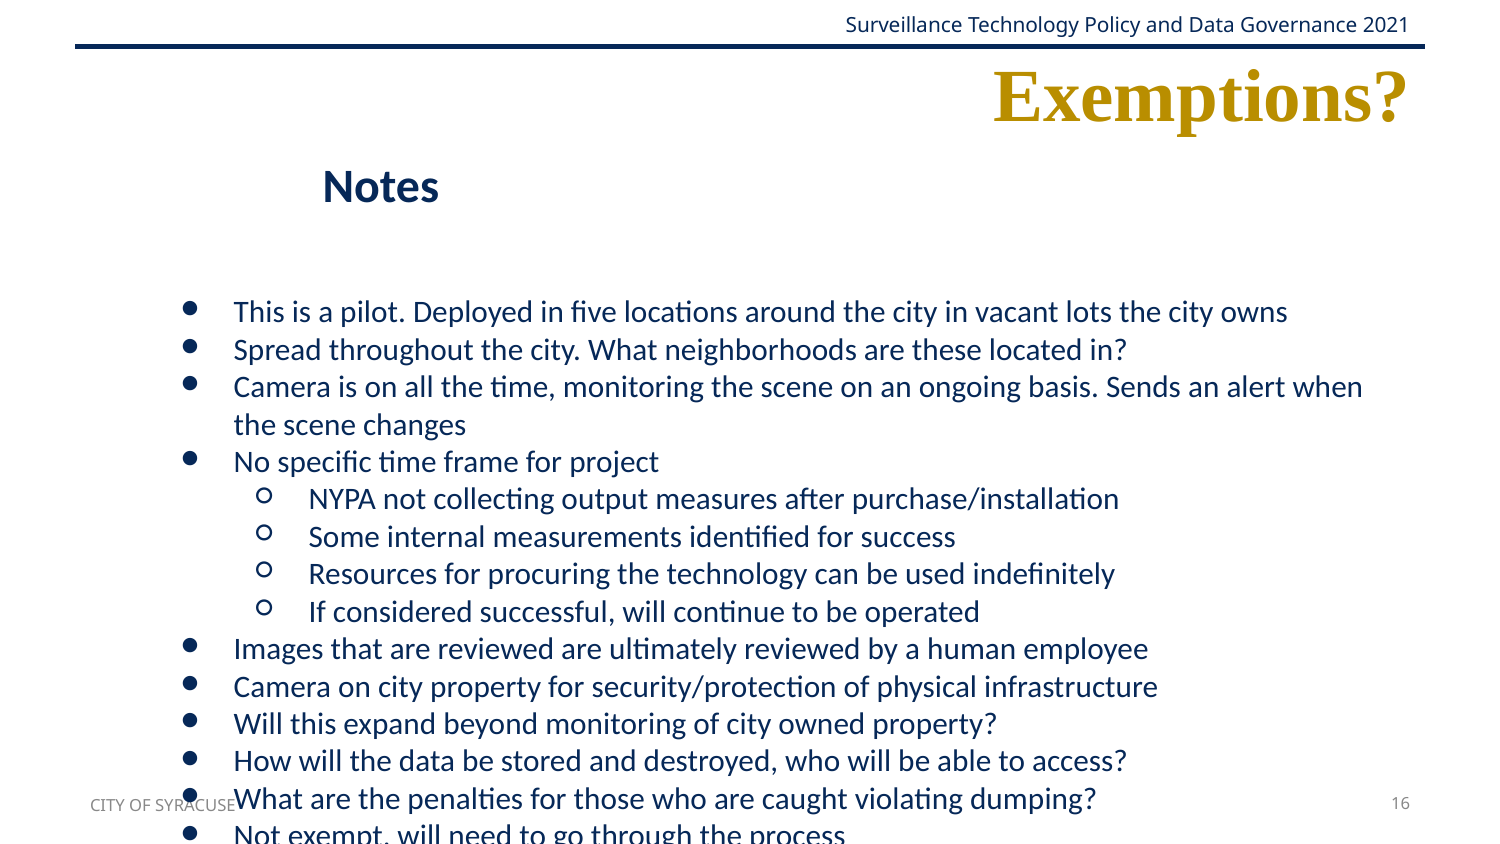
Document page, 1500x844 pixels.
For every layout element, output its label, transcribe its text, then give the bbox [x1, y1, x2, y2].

title Exemptions? [143, 43, 1425, 140]
slide_number CITY OF SYRACUSE [75, 782, 425, 827]
text_box This is a pilot. Deployed in five locations around the city in vacant lots the city owns Spread throughout the city. What neighborhoods are these located in? Camera is on all the time, monitoring the scene on an ongoing basis. Sends an alert when the scene changes No specific time frame for project NYPA not collecting output measures after purchase/installation Some internal measurements identified for success Resources for procuring the technology can be used indefinitely If considered successful, will continue to be operated Images that are reviewed are ultimately reviewed by a human employee Camera on city property for security/protection of physical infrastructure Will this expand beyond monitoring of city owned property? How will the data be stored and destroyed, who will be able to access? What are the penalties for those who are caught violating dumping? Not exempt, will need to go through the process Create definitions/policy for security and for city property Change bullet to: Installed in or on city owned buildings for security at municipal buildings [143, 276, 1425, 403]
text_box Notes [109, 139, 653, 461]
